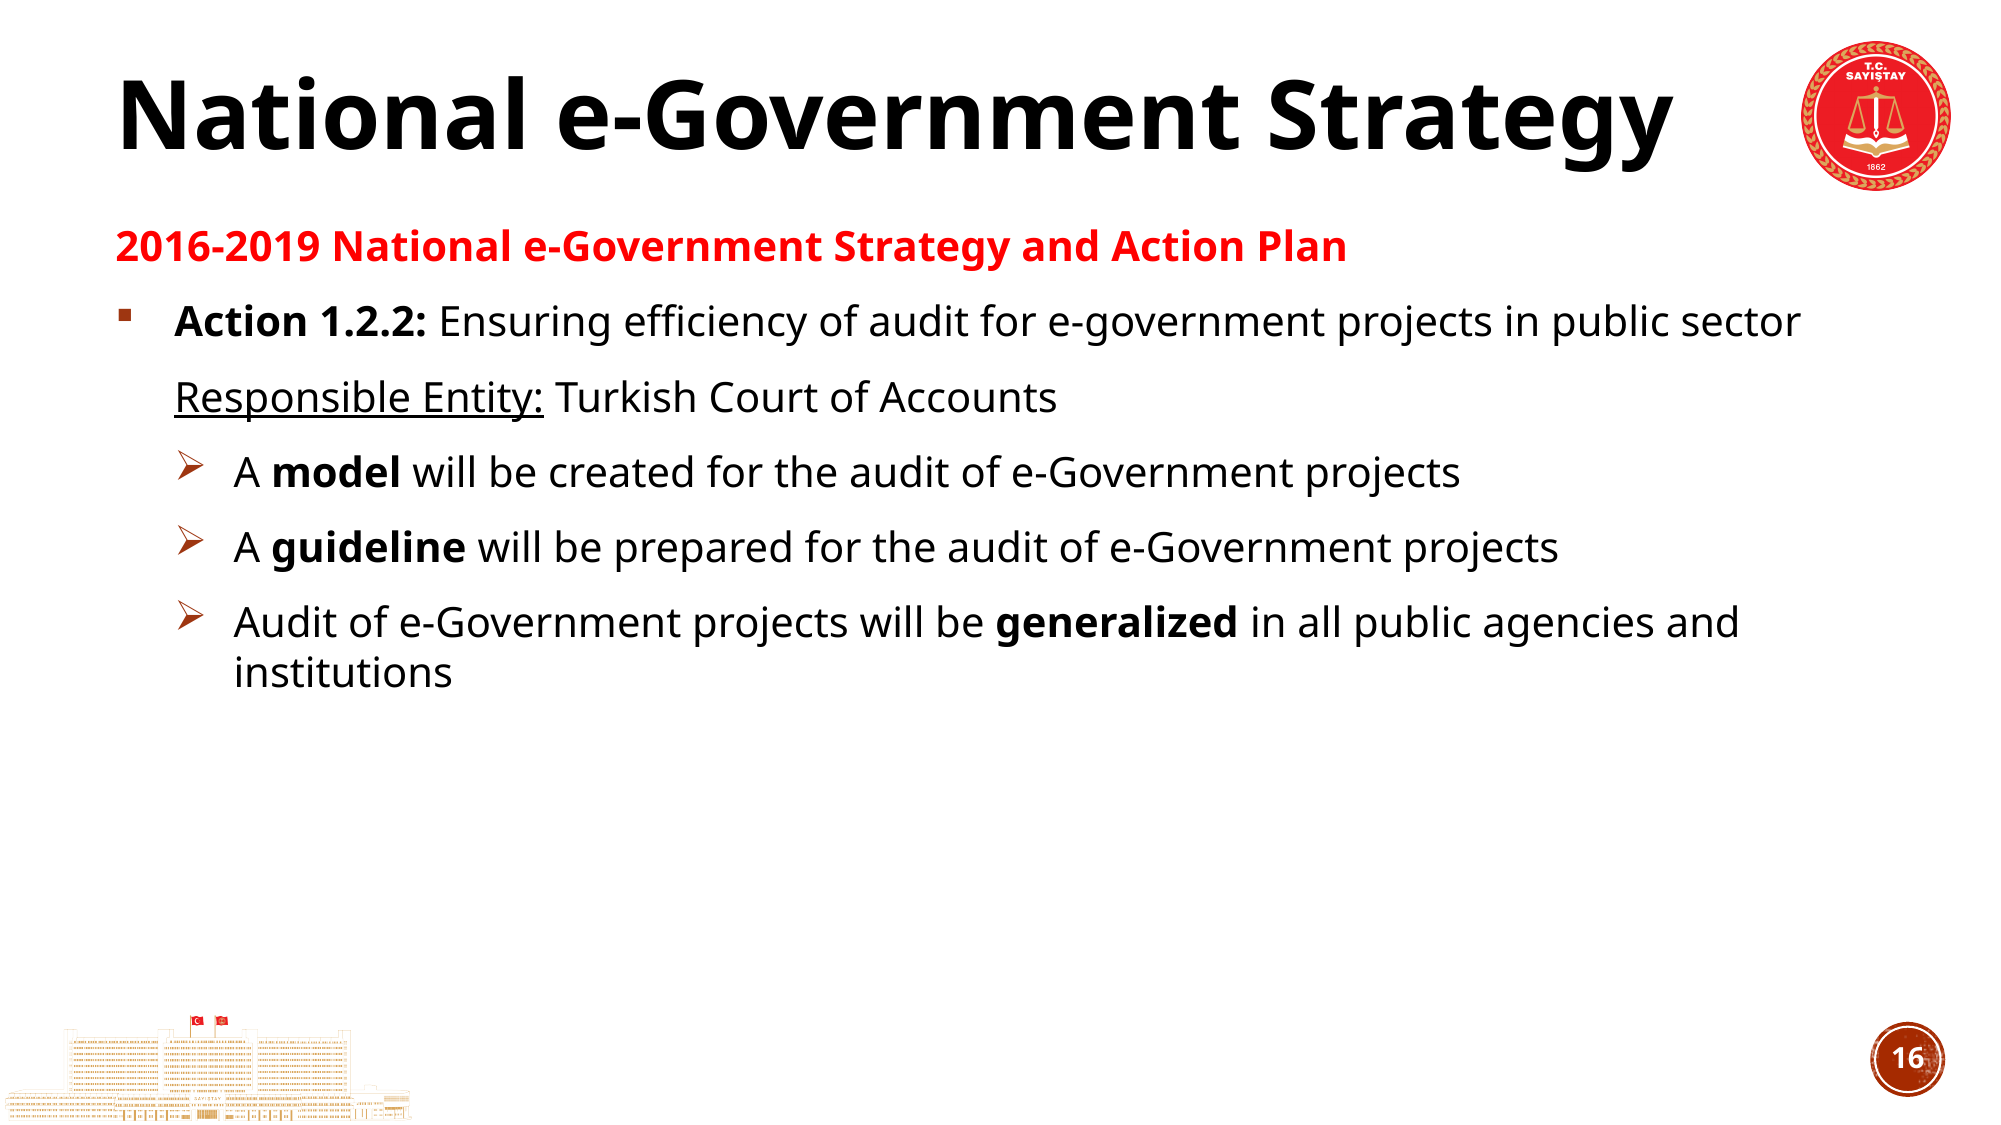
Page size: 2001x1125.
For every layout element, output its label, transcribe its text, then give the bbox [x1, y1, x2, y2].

title National e-Government Strategy [100, 29, 1813, 207]
picture [5, 1015, 412, 1121]
picture [1813, 41, 1951, 191]
list 2016-2019 National e-Government Strategy and Action Plan Action 1.2.2: Ensuring efficiency of audit for e-government projects in public sector Responsible Entity: Turkish Court of Accounts A model will be created for the audit of e-Government projects A guideline will be prepared for the audit of e-Government projects Audit of e-Government projects will be generalized in all public agencies and institutions [100, 212, 1884, 1010]
slide_number 15 [1855, 1028, 1961, 1089]
